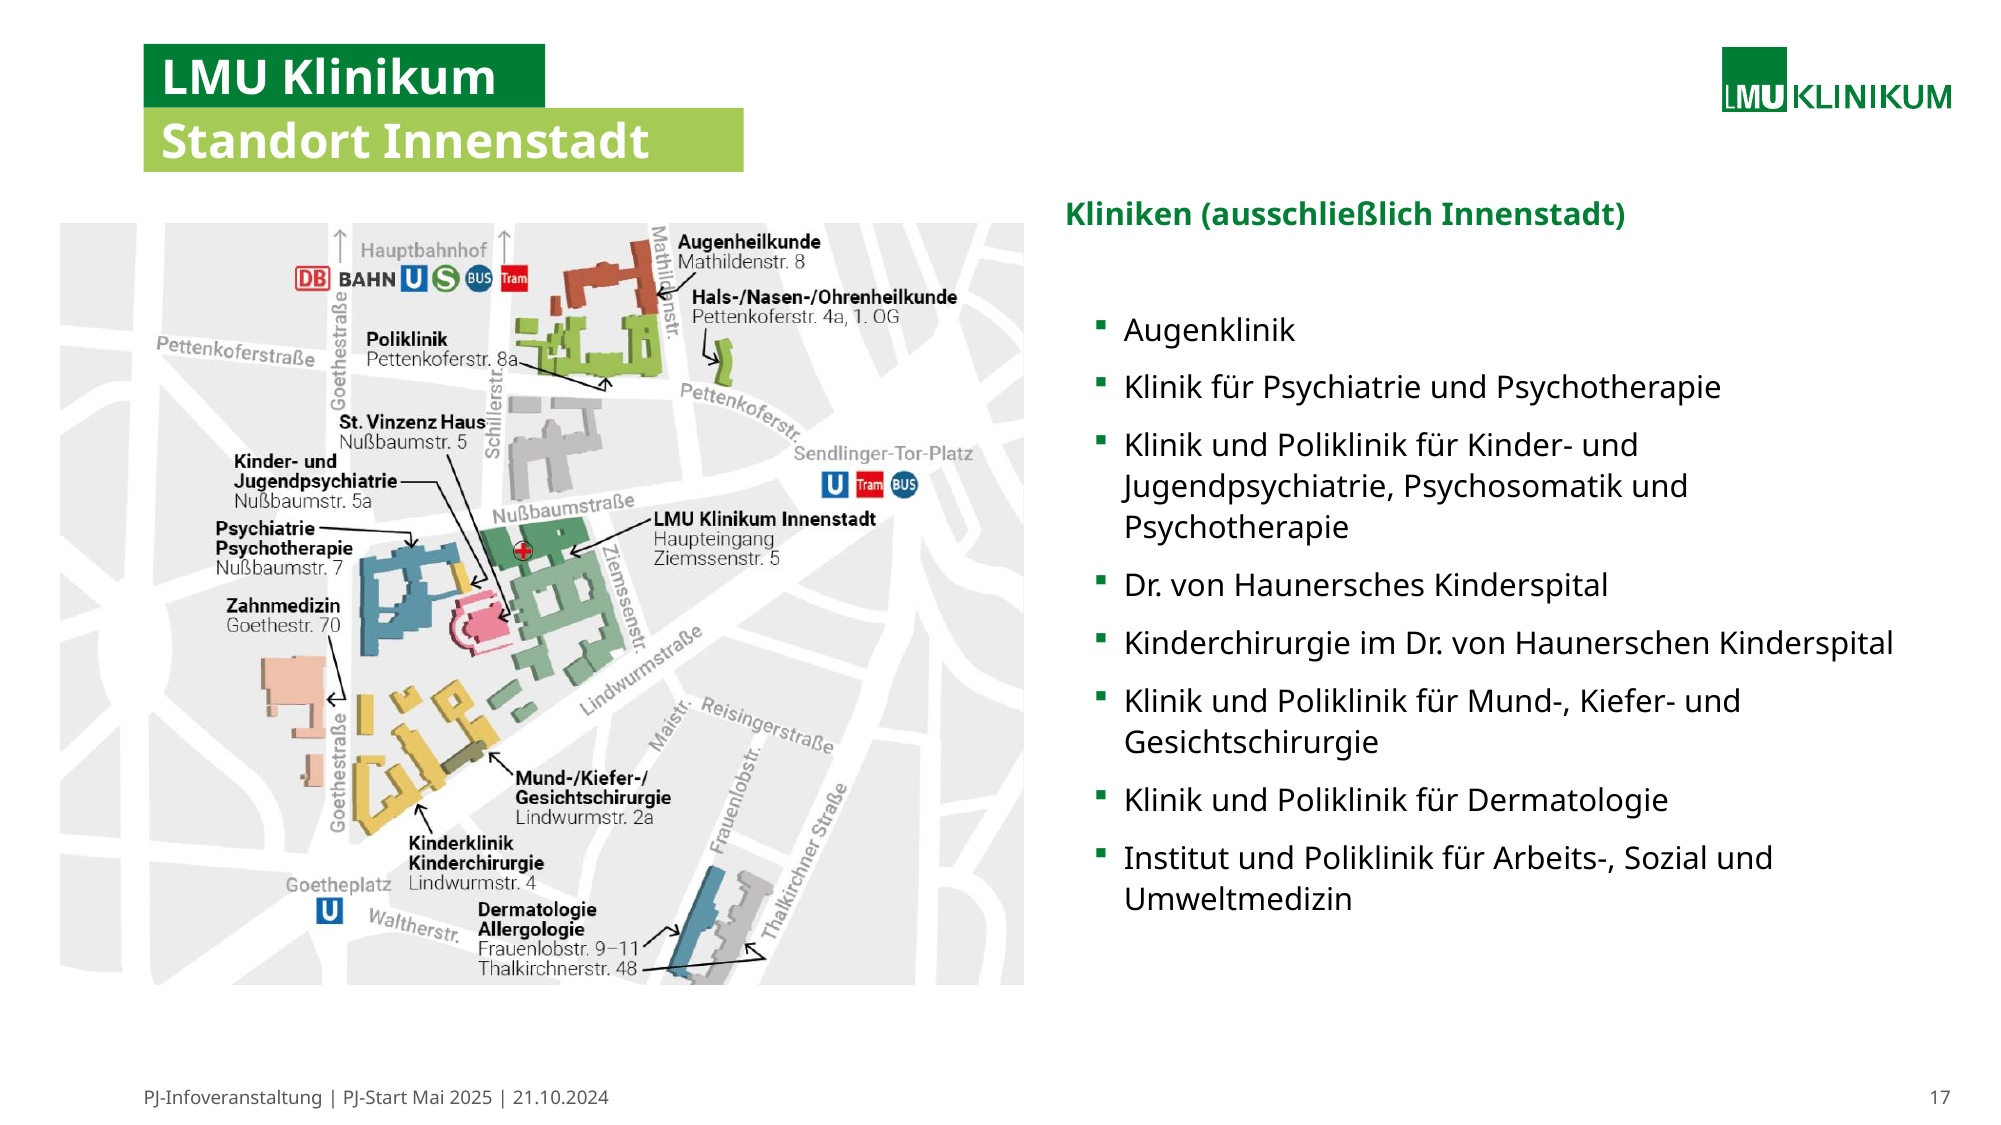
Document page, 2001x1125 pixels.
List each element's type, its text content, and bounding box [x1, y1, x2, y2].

picture [60, 223, 1024, 985]
slide_number 17 [1791, 1082, 1951, 1112]
list Kliniken (ausschließlich Innenstadt) Augenklinik Klinik für Psychiatrie und Psychotherapie Klinik und Poliklinik für Kinder- und Jugendpsychiatrie, Psychosomatik und Psychotherapie Dr. von Haunersches Kinderspital Kinderchirurgie im Dr. von Haunerschen Kinderspital Klinik und Poliklinik für Mund-, Kiefer- und Gesichtschirurgie Klinik und Poliklinik für Dermatologie Institut und Poliklinik für Arbeits-, Sozial und Umweltmedizin [1064, 190, 1916, 1041]
list Standort Innenstadt [143, 107, 744, 172]
footer PJ-Infoveranstaltung | PJ-Start Mai 2025 | 21.10.2024 [143, 1082, 1723, 1112]
title LMU Klinikum [143, 43, 546, 107]
